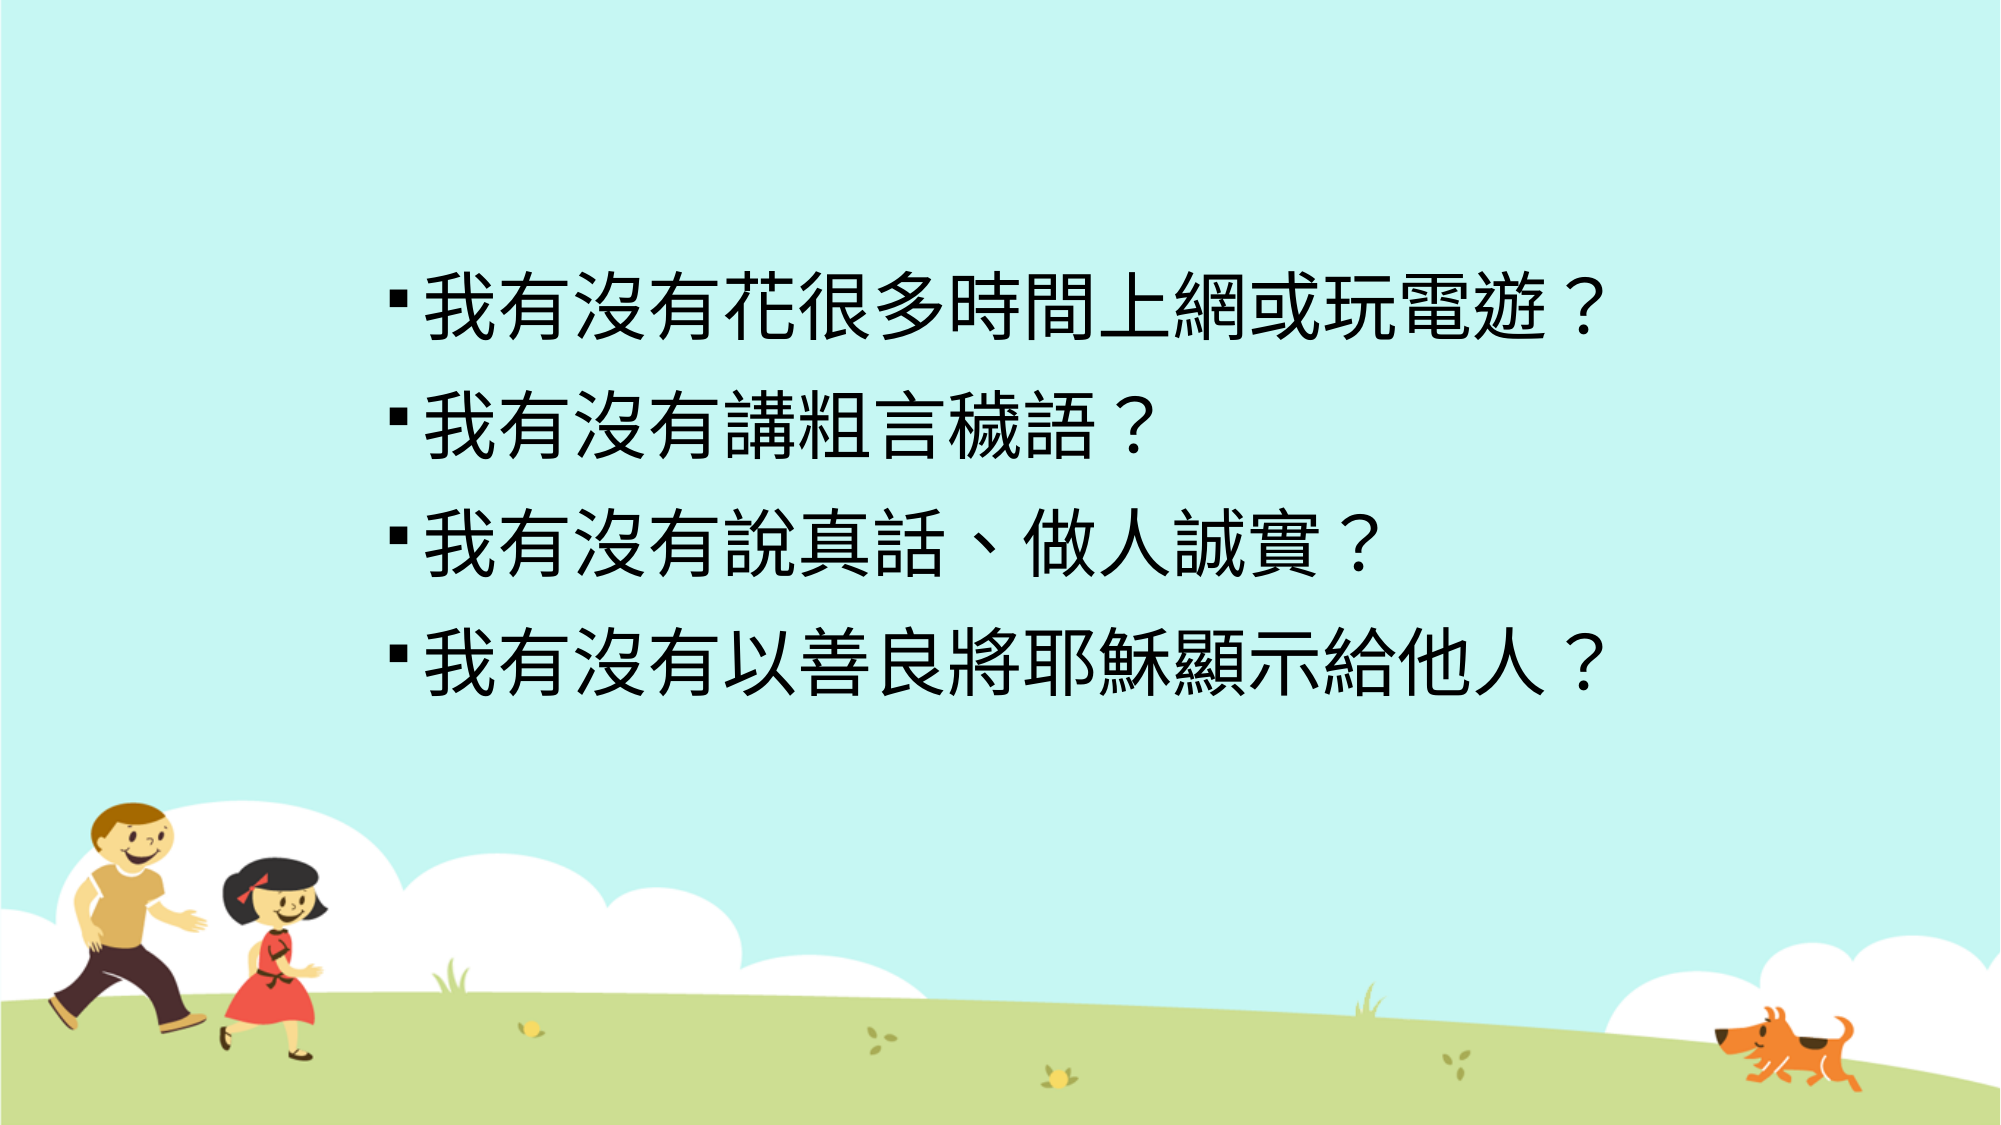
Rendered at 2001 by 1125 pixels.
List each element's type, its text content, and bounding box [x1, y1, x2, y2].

list 我有沒有花很多時間上網或玩電遊？ 我有沒有講粗言穢語？ 我有沒有說真話、做人誠實？ 我有沒有以善良將耶穌顯示給他人？ [362, 262, 1900, 938]
picture [0, 0, 2001, 1125]
